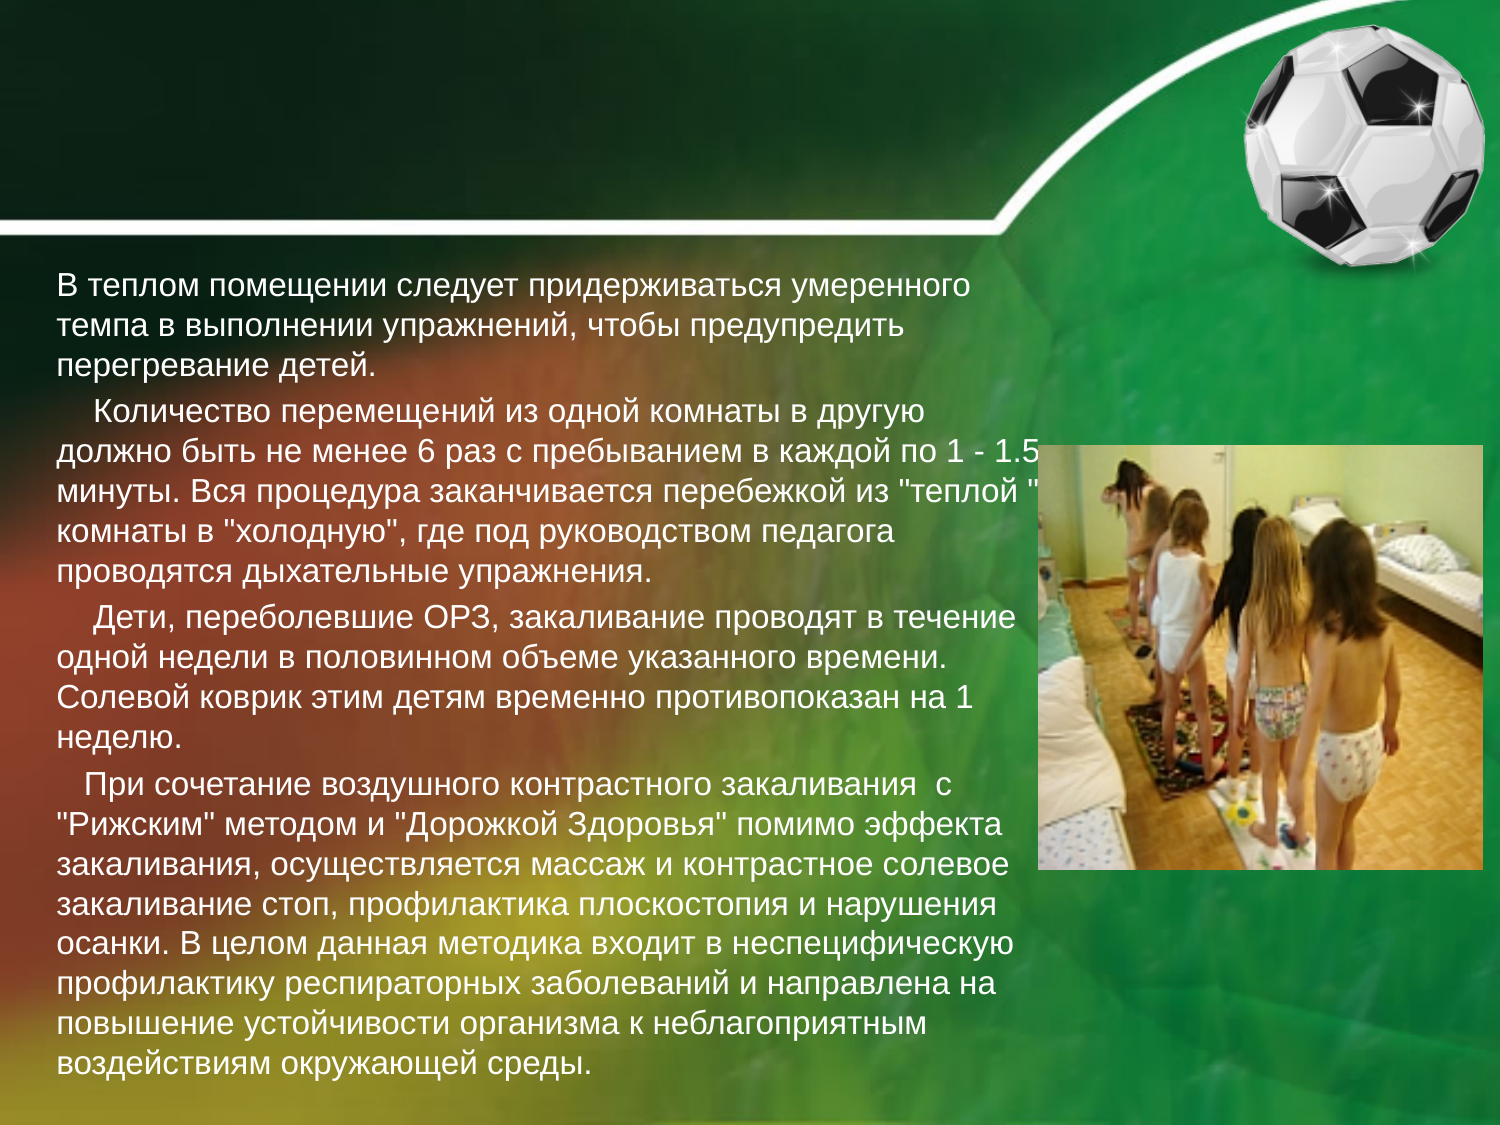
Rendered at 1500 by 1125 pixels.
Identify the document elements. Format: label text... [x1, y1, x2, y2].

picture [0, 0, 1500, 1125]
list В теплом помещении следует придерживаться умеренного темпа в выполнении упражнений, чтобы предупредить перегревание детей. Количество перемещений из одной комнаты в другую должно быть не менее 6 раз с пребыванием в каждой по 1 - 1.5 минуты. Вся процедура заканчивается перебежкой из "теплой " комнаты в "холодную", где под руководством педагога проводятся дыхательные упражнения. Дети, переболевшие ОРЗ, закаливание проводят в течение одной недели в половинном объеме указанного времени. Солевой коврик этим детям временно противопоказан на 1 неделю. При сочетание воздушного контрастного закаливания с "Рижским" методом и "Дорожкой Здоровья" помимо эффекта закаливания, осуществляется массаж и контрастное солевое закаливание стоп, профилактика плоскостопия и нарушения осанки. В целом данная методика входит в неспецифическую профилактику респираторных заболеваний и направлена на повышение устойчивости организма к неблагоприятным воздействиям окружающей среды. [40, 255, 1058, 1048]
